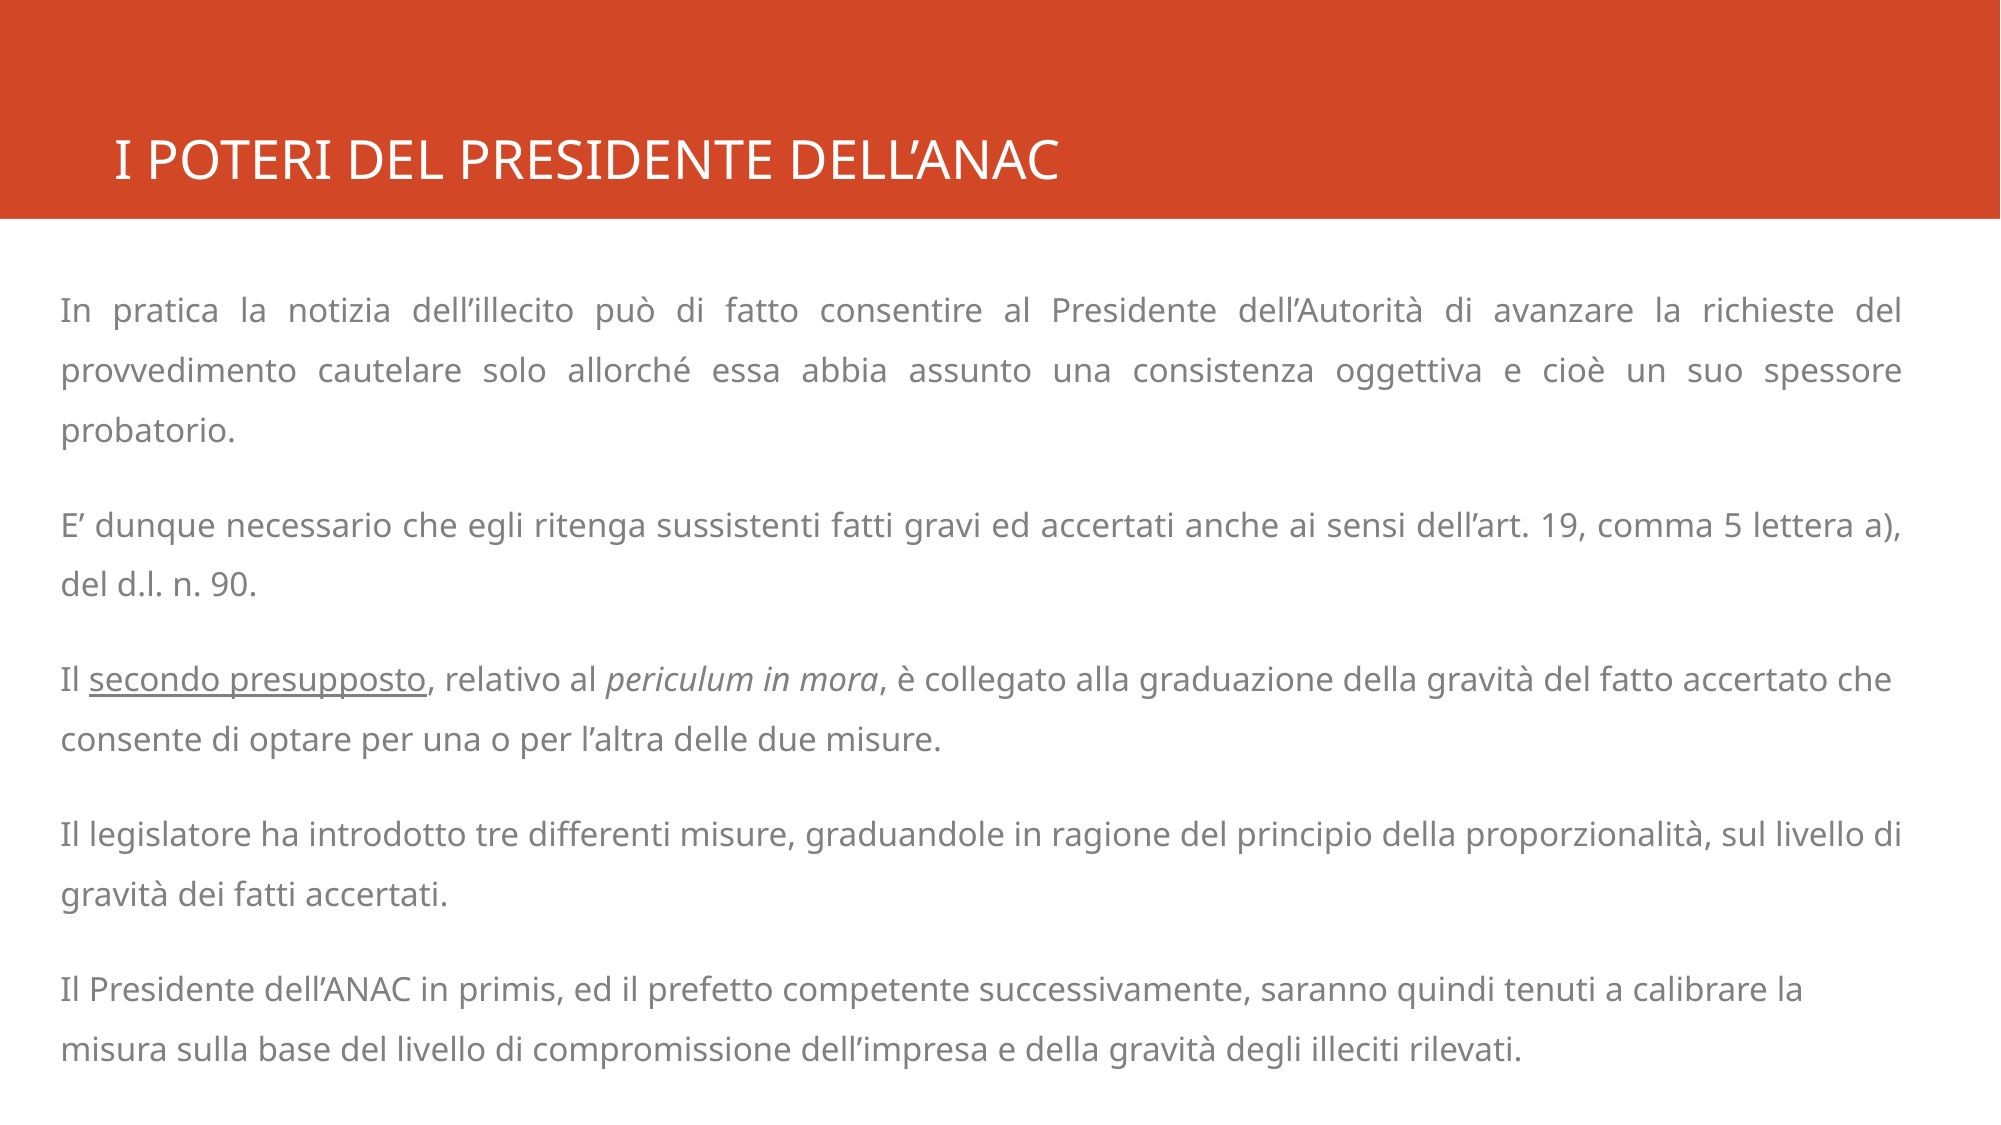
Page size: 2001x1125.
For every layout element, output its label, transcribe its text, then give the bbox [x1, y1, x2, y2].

list In pratica la notizia dell’illecito può di fatto consentire al Presidente dell’Autorità di avanzare la richieste del provvedimento cautelare solo allorché essa abbia assunto una consistenza oggettiva e cioè un suo spessore probatorio. E’ dunque necessario che egli ritenga sussistenti fatti gravi ed accertati anche ai sensi dell’art. 19, comma 5 lettera a), del d.l. n. 90. Il secondo presupposto, relativo al periculum in mora, è collegato alla graduazione della gravità del fatto accertato che consente di optare per una o per l’altra delle due misure. Il legislatore ha introdotto tre differenti misure, graduandole in ragione del principio della proporzionalità, sul livello di gravità dei fatti accertati. Il Presidente dell’ANAC in primis, ed il prefetto competente successivamente, saranno quindi tenuti a calibrare la misura sulla base del livello di compromissione dell’impresa e della gravità degli illeciti rilevati. [45, 261, 1921, 1055]
title I POTERI DEL PRESIDENTE DELL’ANAC [99, 0, 1863, 199]
